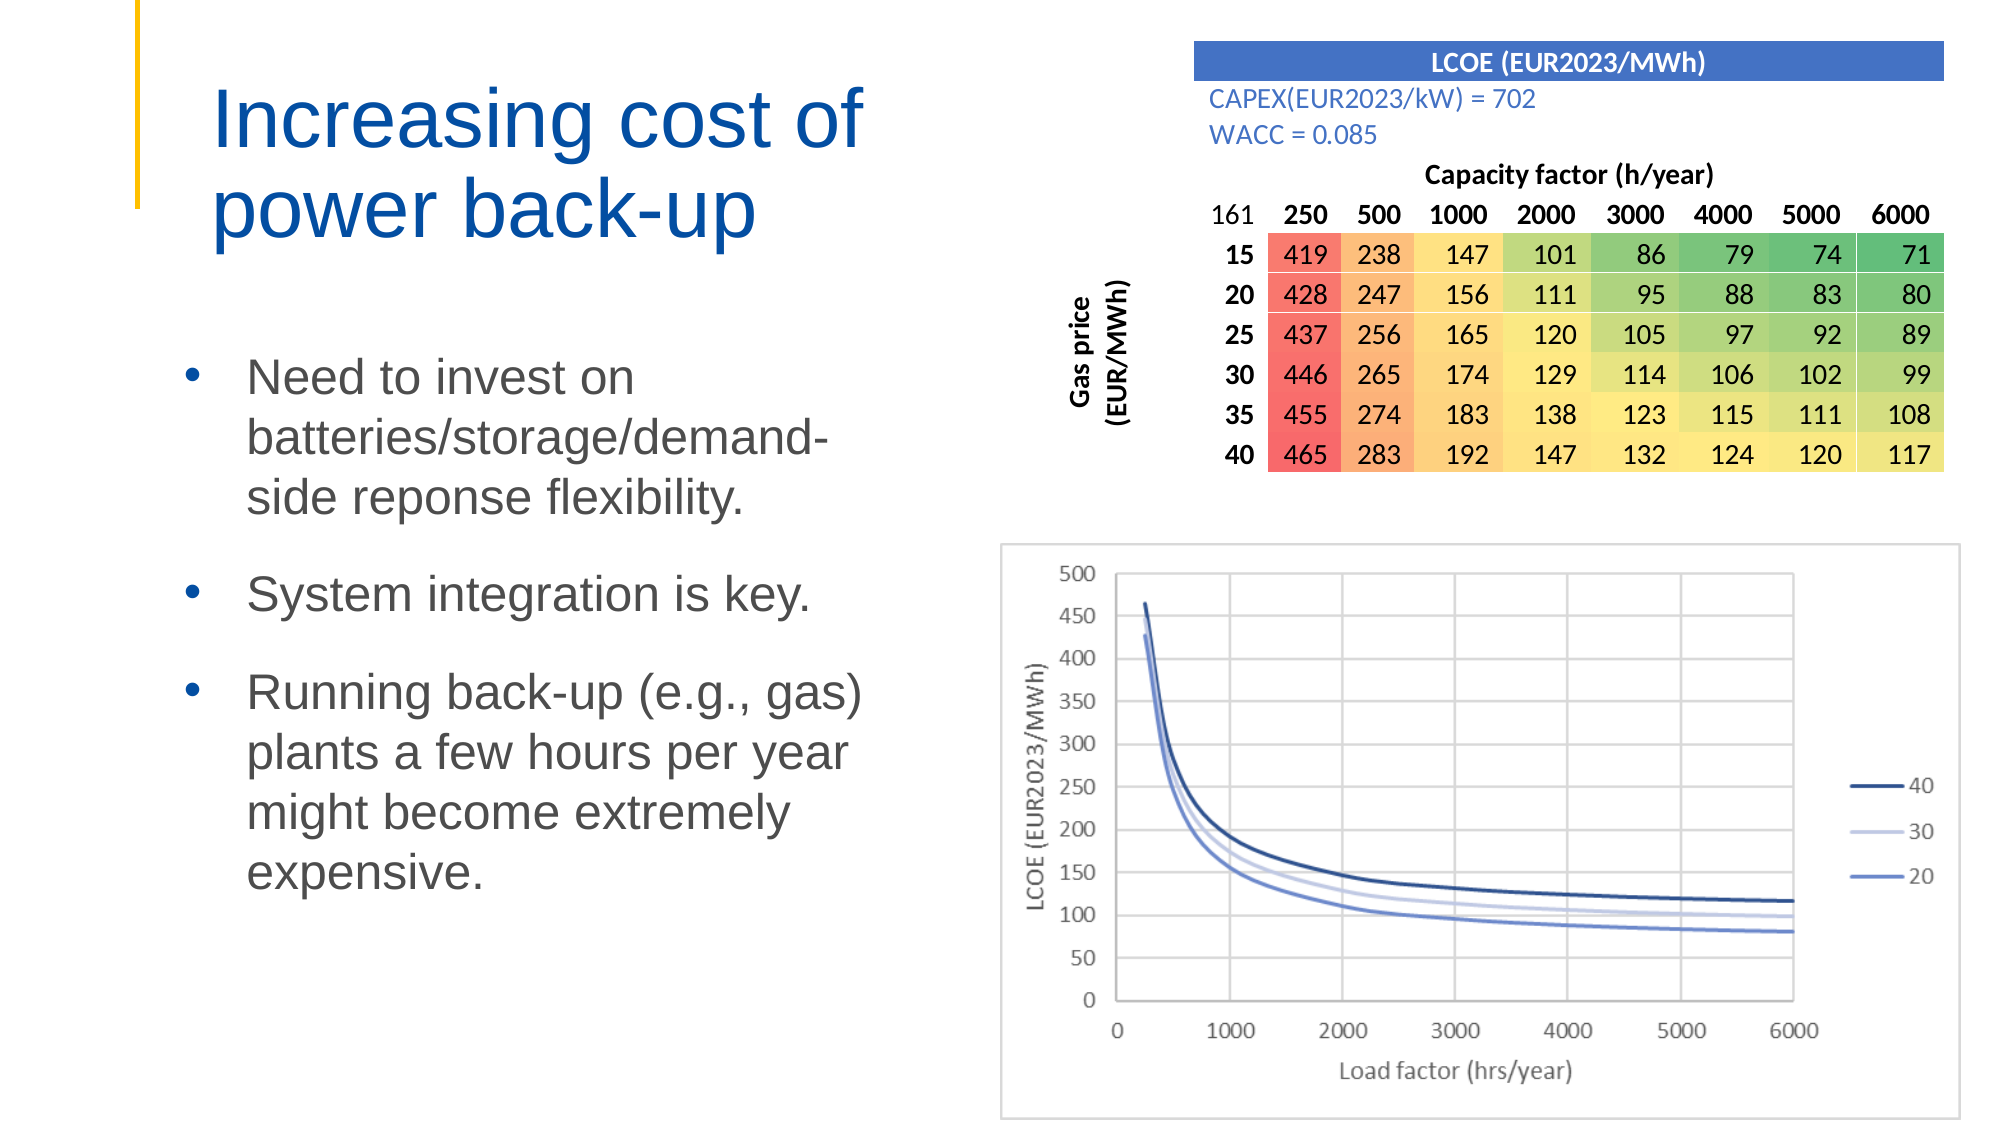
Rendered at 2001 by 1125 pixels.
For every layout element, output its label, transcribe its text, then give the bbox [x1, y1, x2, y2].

picture [999, 4, 2000, 1121]
text_box Increasing cost of power back-up [196, 126, 904, 256]
list Need to invest on batteries/storage/demand-side reponse flexibility. System integration is key. Running back-up (e.g., gas) plants a few hours per year might become extremely expensive. [156, 336, 904, 974]
